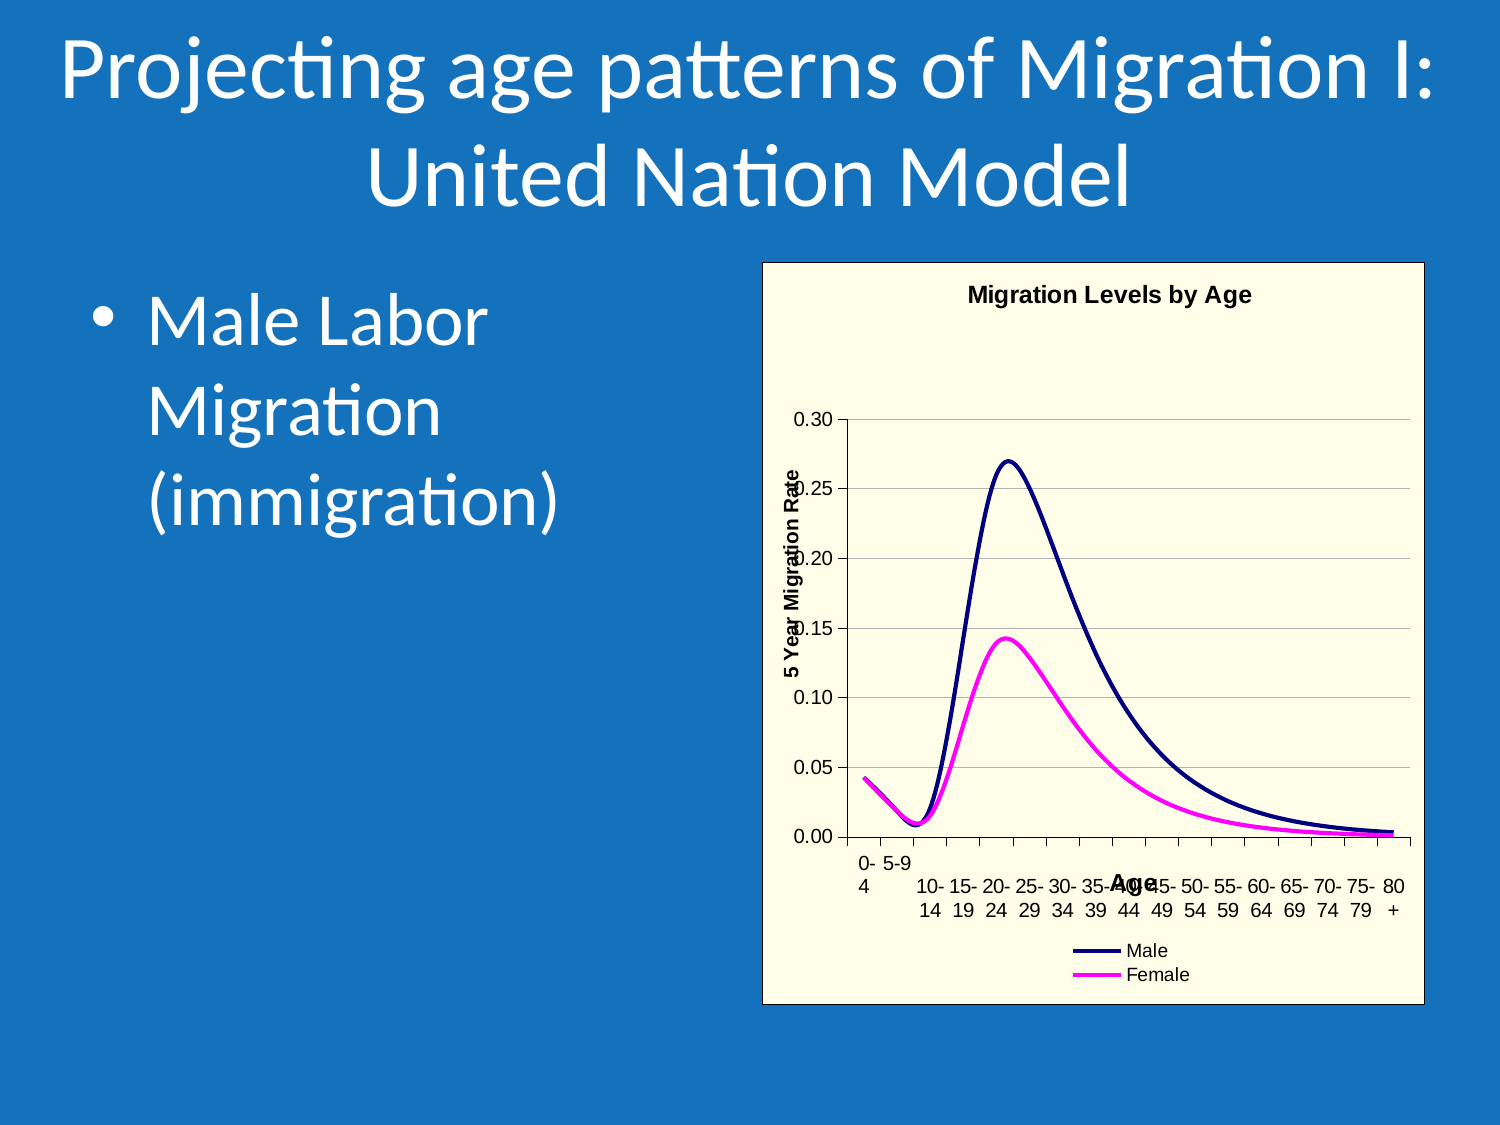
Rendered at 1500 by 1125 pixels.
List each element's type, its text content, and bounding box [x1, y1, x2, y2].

title Projecting age patterns of Migration I: United Nation Model [0, 0, 1500, 233]
chart [762, 262, 1426, 1006]
list Male Labor Migration (immigration) [75, 262, 738, 1005]
